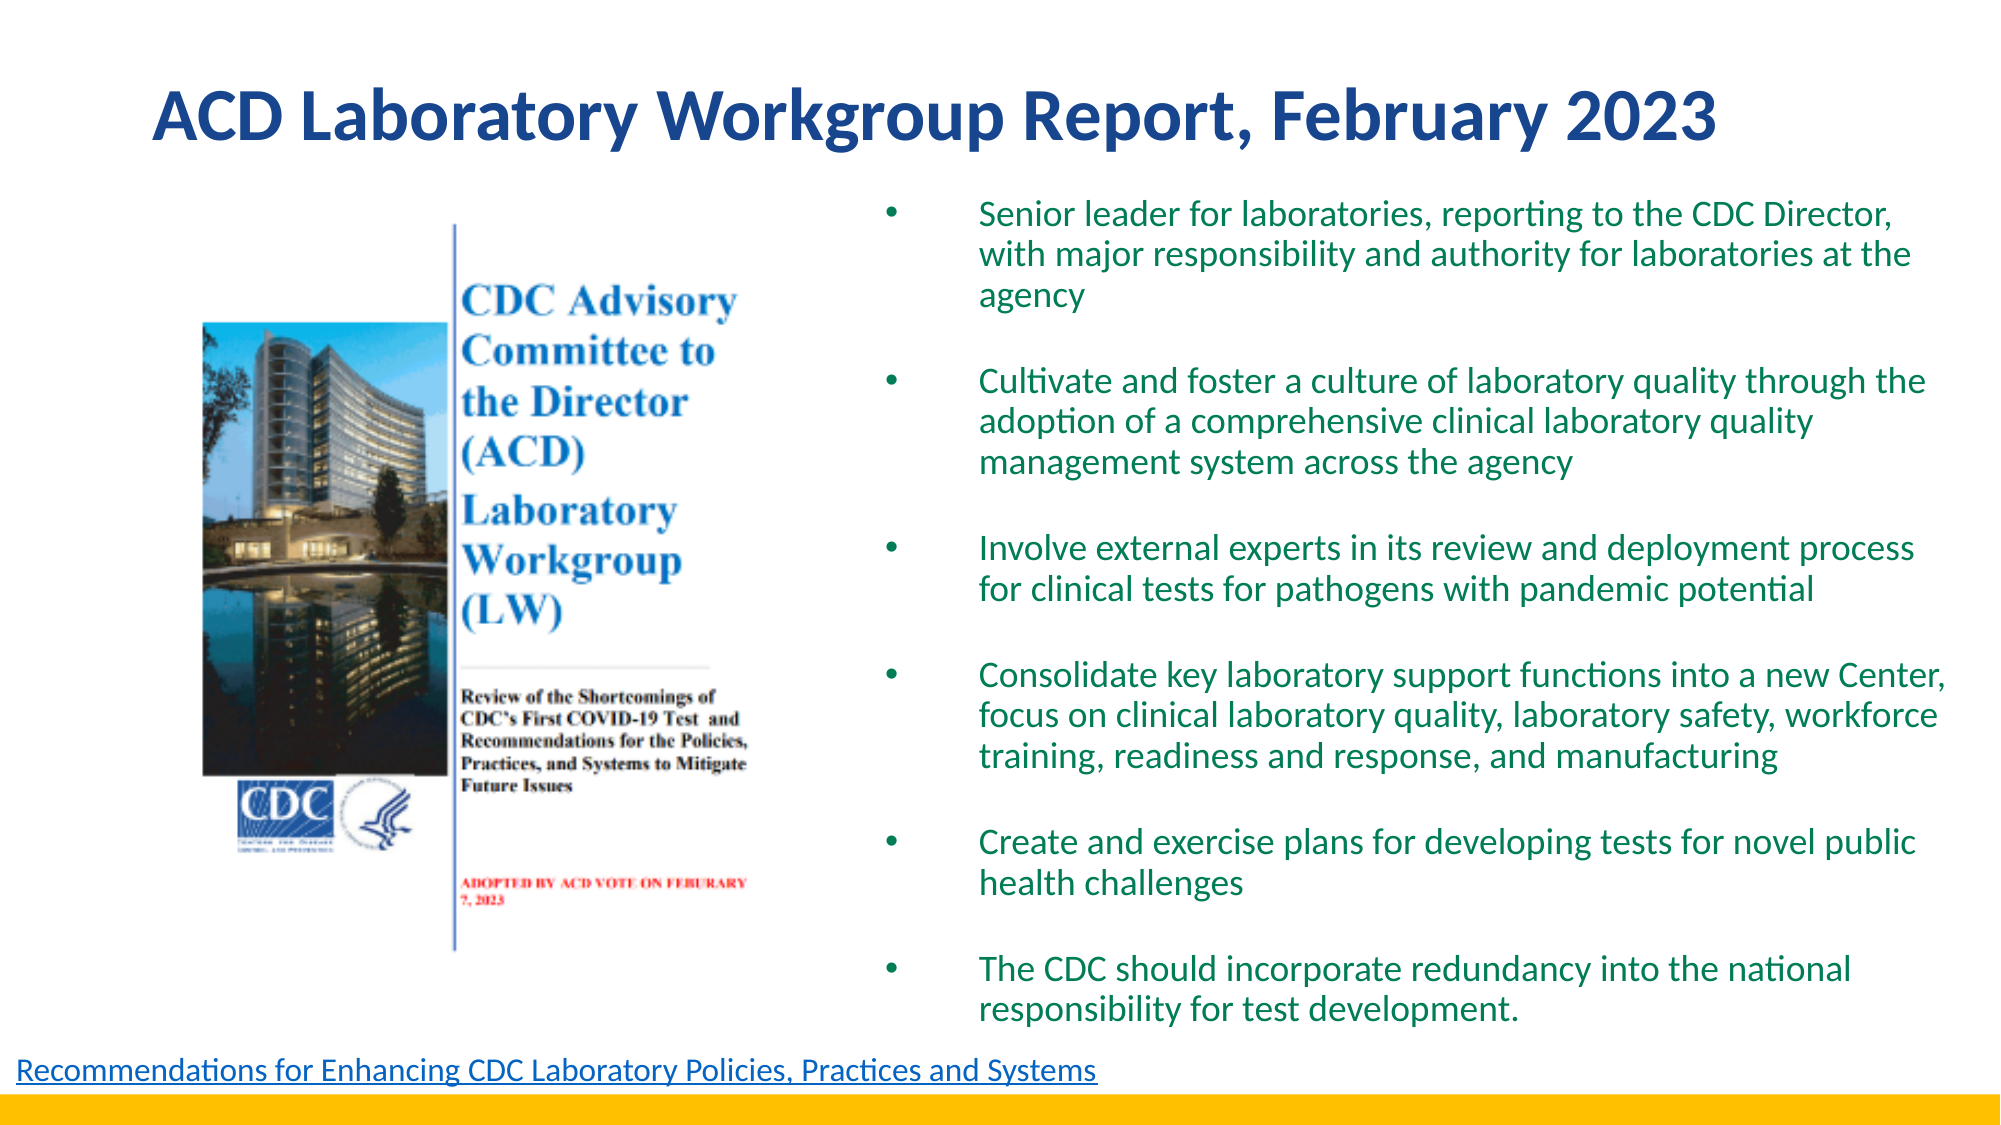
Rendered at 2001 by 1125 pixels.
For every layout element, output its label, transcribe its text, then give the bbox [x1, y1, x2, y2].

picture [131, 96, 817, 1008]
text_box Recommendations for Enhancing CDC Laboratory Policies, Practices and Systems [1, 1040, 1275, 1096]
title ACD Laboratory Workgroup Report, February 2023 [137, 7, 1863, 226]
list Senior leader for laboratories, reporting to the CDC Director, with major responsibility and authority for laboratories at the agency Cultivate and foster a culture of laboratory quality through the adoption of a comprehensive clinical laboratory quality management system across the agency Involve external experts in its review and deployment process for clinical tests for pathogens with pandemic potential Consolidate key laboratory support functions into a new Center, focus on clinical laboratory quality, laboratory safety, workforce training, readiness and response, and manufacturing Create and exercise plans for developing tests for novel public health challenges The CDC should incorporate redundancy into the national responsibility for test development. [870, 186, 1977, 1000]
